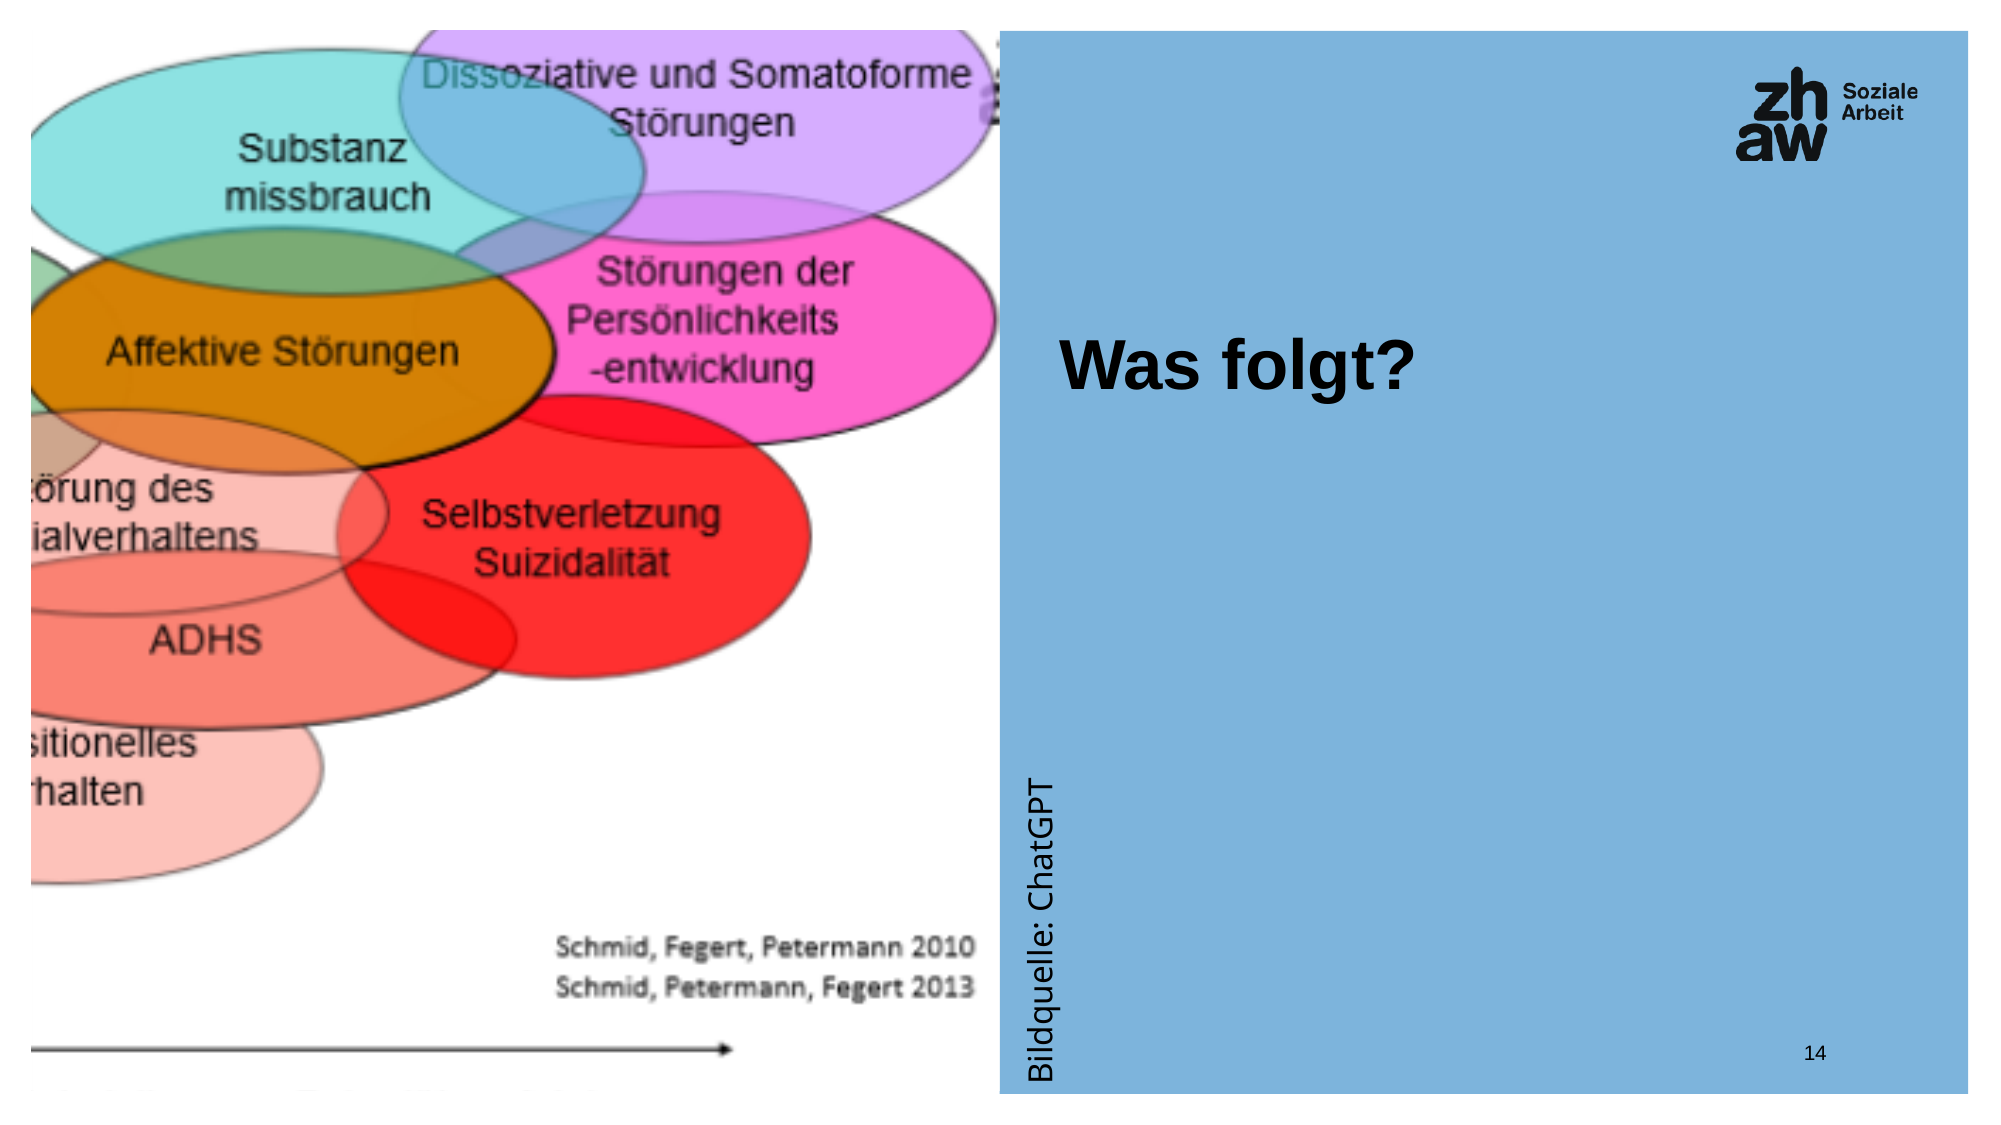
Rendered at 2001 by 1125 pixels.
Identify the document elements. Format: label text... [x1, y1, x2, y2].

slide_number 14 [1744, 1011, 1827, 1094]
picture [30, 30, 1000, 1092]
title Was folgt? [1059, 328, 1827, 406]
text_box Bildquelle: ChatGPT [1011, 737, 1069, 1125]
